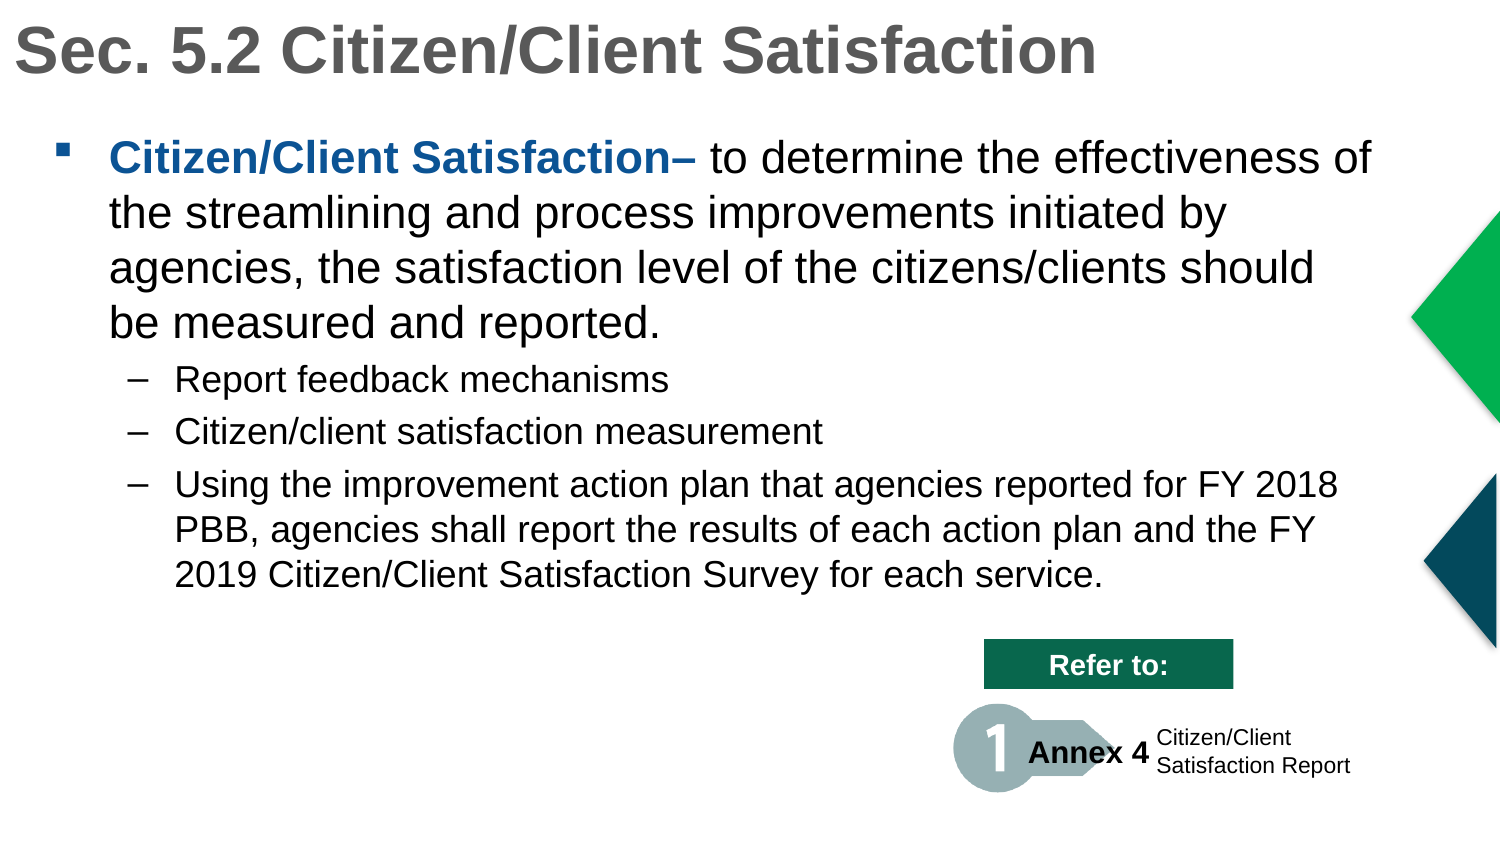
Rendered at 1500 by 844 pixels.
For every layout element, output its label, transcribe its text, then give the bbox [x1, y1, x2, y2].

text_box Sec. 5.2 Citizen/Client Satisfaction [0, 0, 1500, 95]
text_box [1410, 210, 1500, 649]
list Citizen/Client Satisfaction– to determine the effectiveness of the streamlining and process improvements initiated by agencies, the satisfaction level of the citizens/clients should be measured and reported. Report feedback mechanisms Citizen/client satisfaction measurement Using the improvement action plan that agencies reported for FY 2018 PBB, agencies shall report the results of each action plan and the FY 2019 Citizen/Client Satisfaction Survey for each service. [37, 120, 1390, 785]
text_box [953, 638, 1424, 796]
